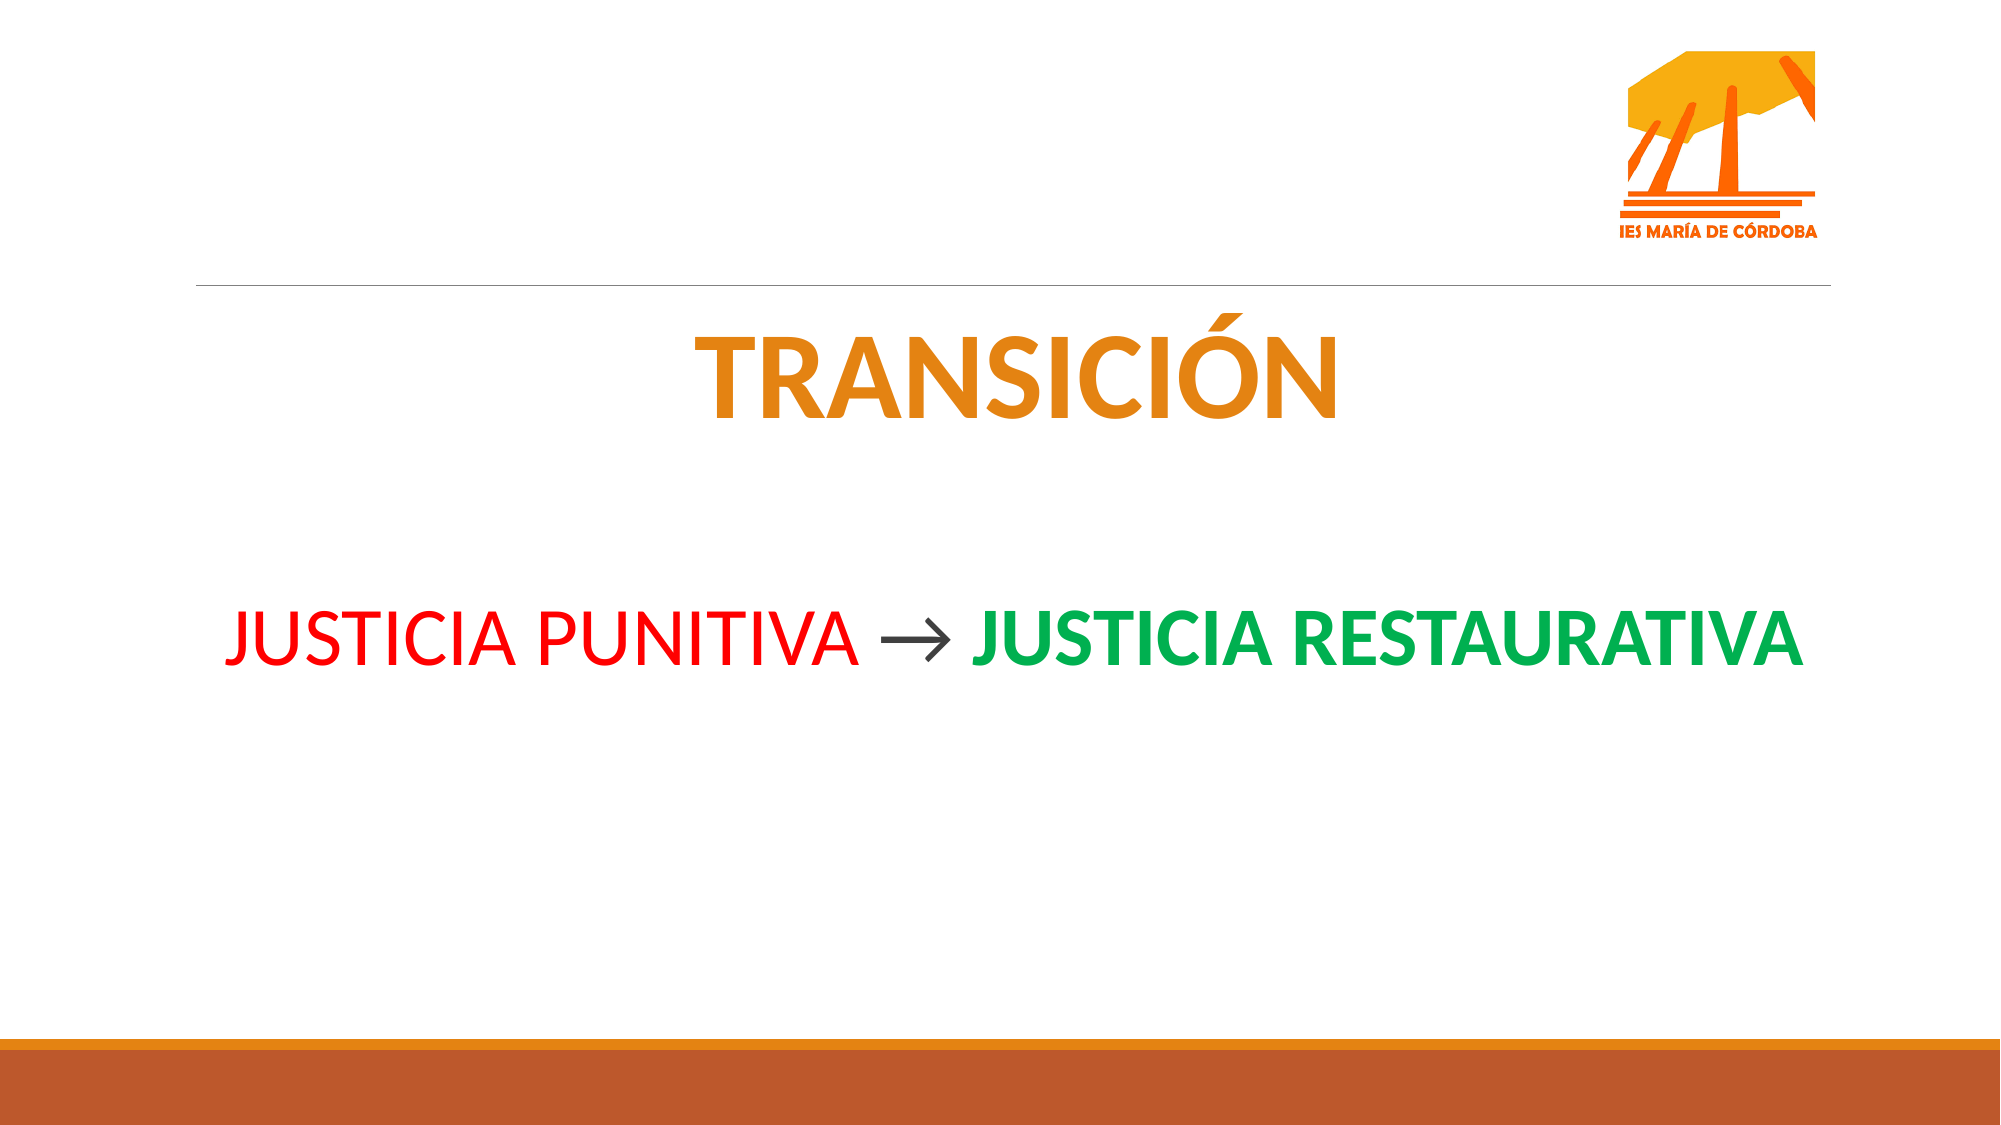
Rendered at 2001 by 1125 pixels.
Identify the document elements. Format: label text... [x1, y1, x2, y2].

list TRANSICIÓN JUSTICIA PUNITIVA → JUSTICIA RESTAURATIVA [180, 302, 1830, 963]
picture [1612, 34, 1831, 253]
